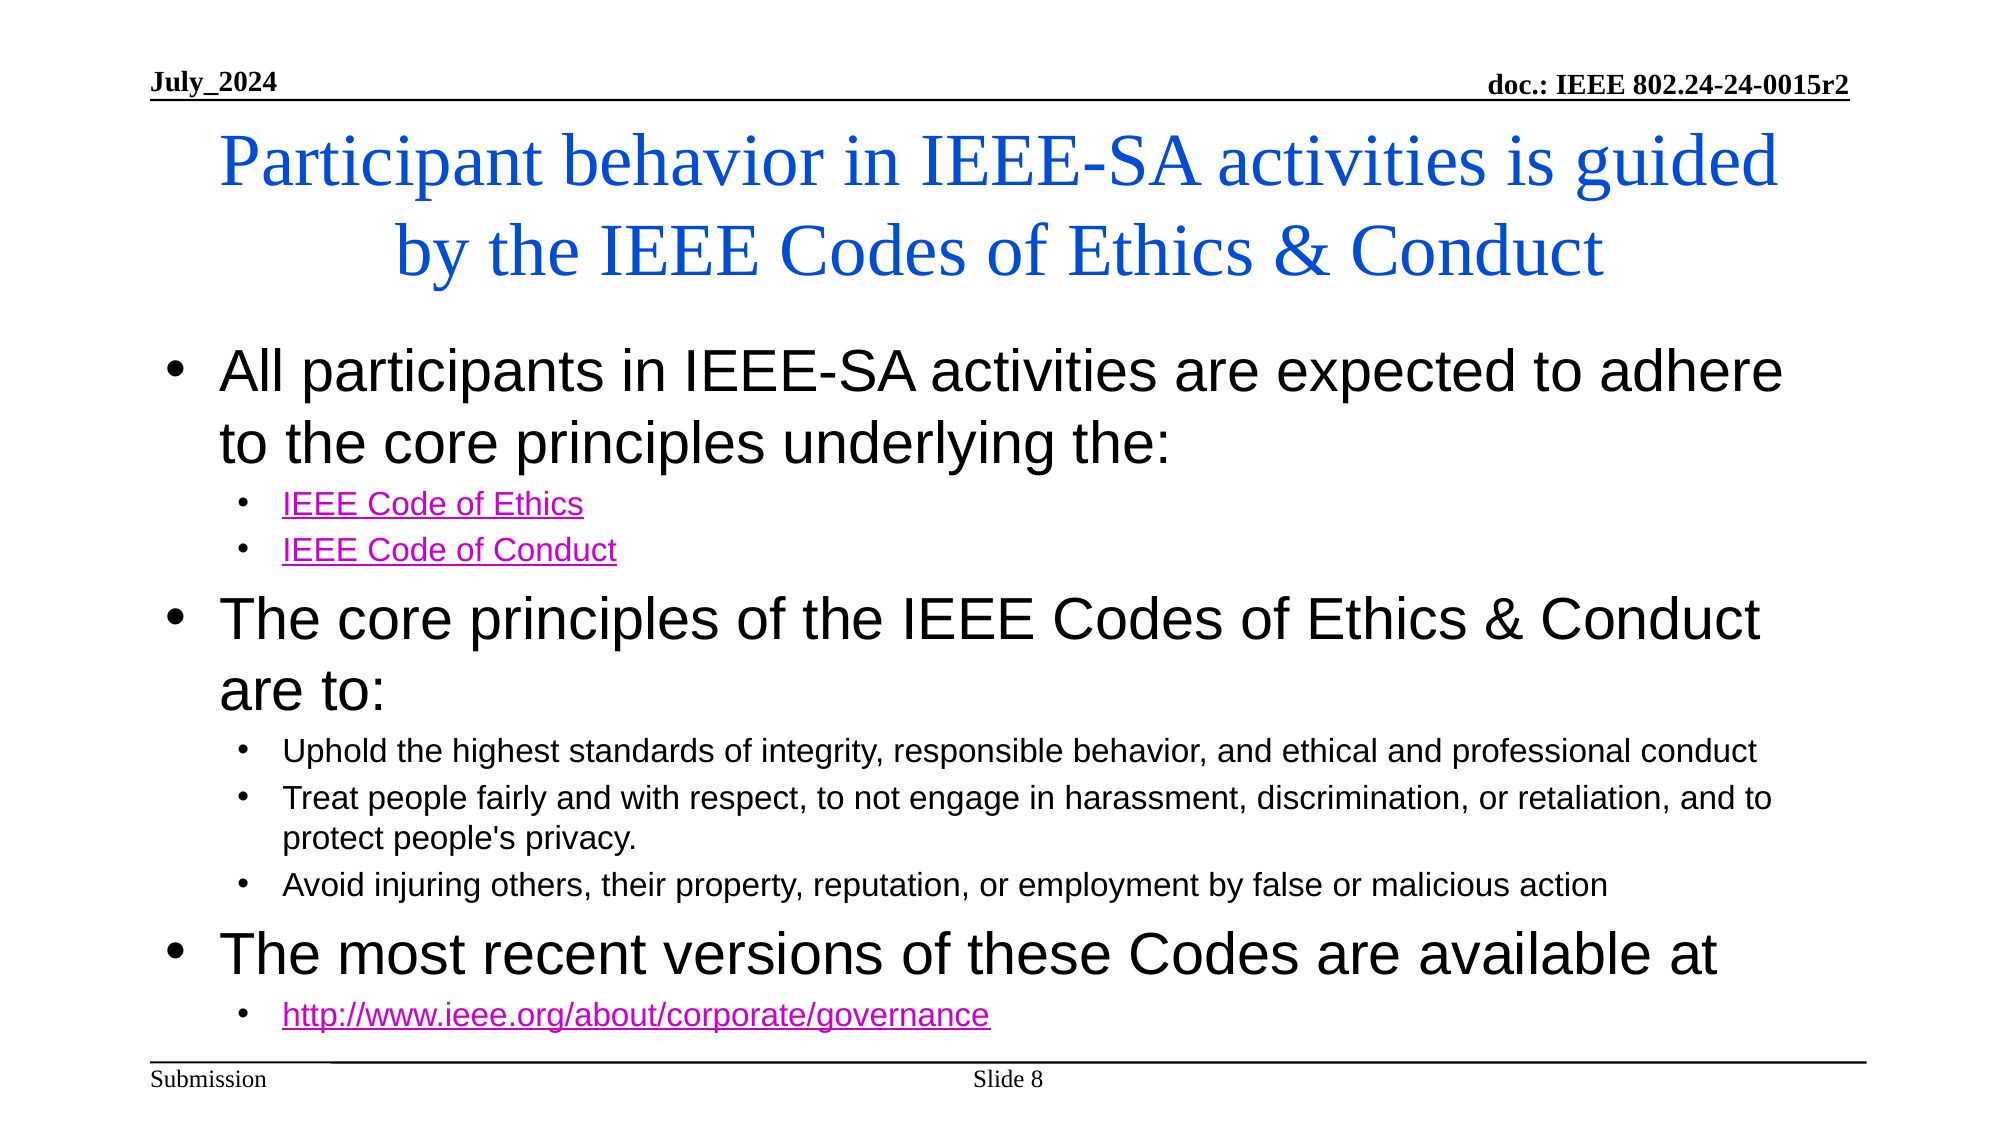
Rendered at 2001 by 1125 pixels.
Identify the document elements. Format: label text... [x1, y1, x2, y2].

title Participant behavior in IEEE-SA activities is guided by the IEEE Codes of Ethics & Conduct [150, 112, 1850, 288]
list All participants in IEEE-SA activities are expected to adhere to the core principles underlying the: IEEE Code of Ethics IEEE Code of Conduct The core principles of the IEEE Codes of Ethics & Conduct are to: Uphold the highest standards of integrity, responsible behavior, and ethical and professional conduct Treat people fairly and with respect, to not engage in harassment, discrimination, or retaliation, and to protect people's privacy. Avoid injuring others, their property, reputation, or employment by false or malicious action The most recent versions of these Codes are available at http://www.ieee.org/about/corporate/governance [150, 324, 1850, 1050]
slide_number Slide 8 [937, 1062, 1079, 1108]
